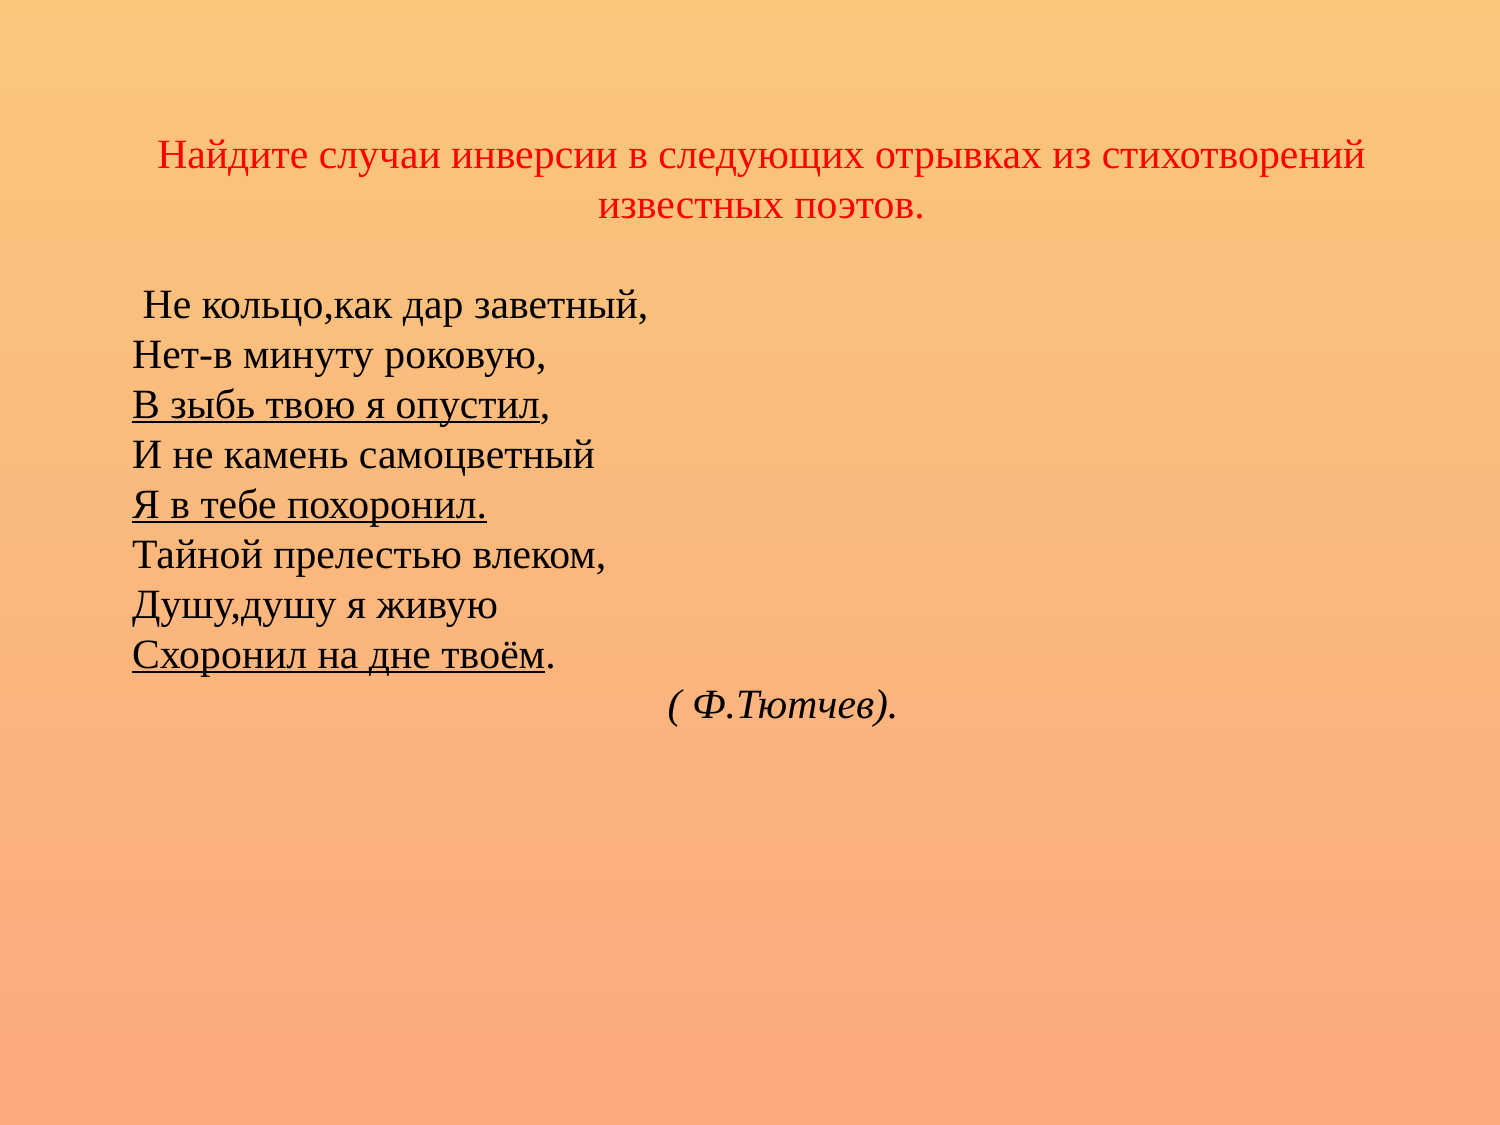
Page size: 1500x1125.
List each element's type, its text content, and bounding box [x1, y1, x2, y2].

text_box Найдите случаи инверсии в следующих отрывках из стихотворений известных поэтов. Не кольцо,как дар заветный, Нет-в минуту роковую, В зыбь твою я опустил, И не камень самоцветный Я в тебе похоронил. Тайной прелестью влеком, Душу,душу я живую Схоронил на дне твоём. ( Ф.Тютчев). [117, 118, 1407, 735]
